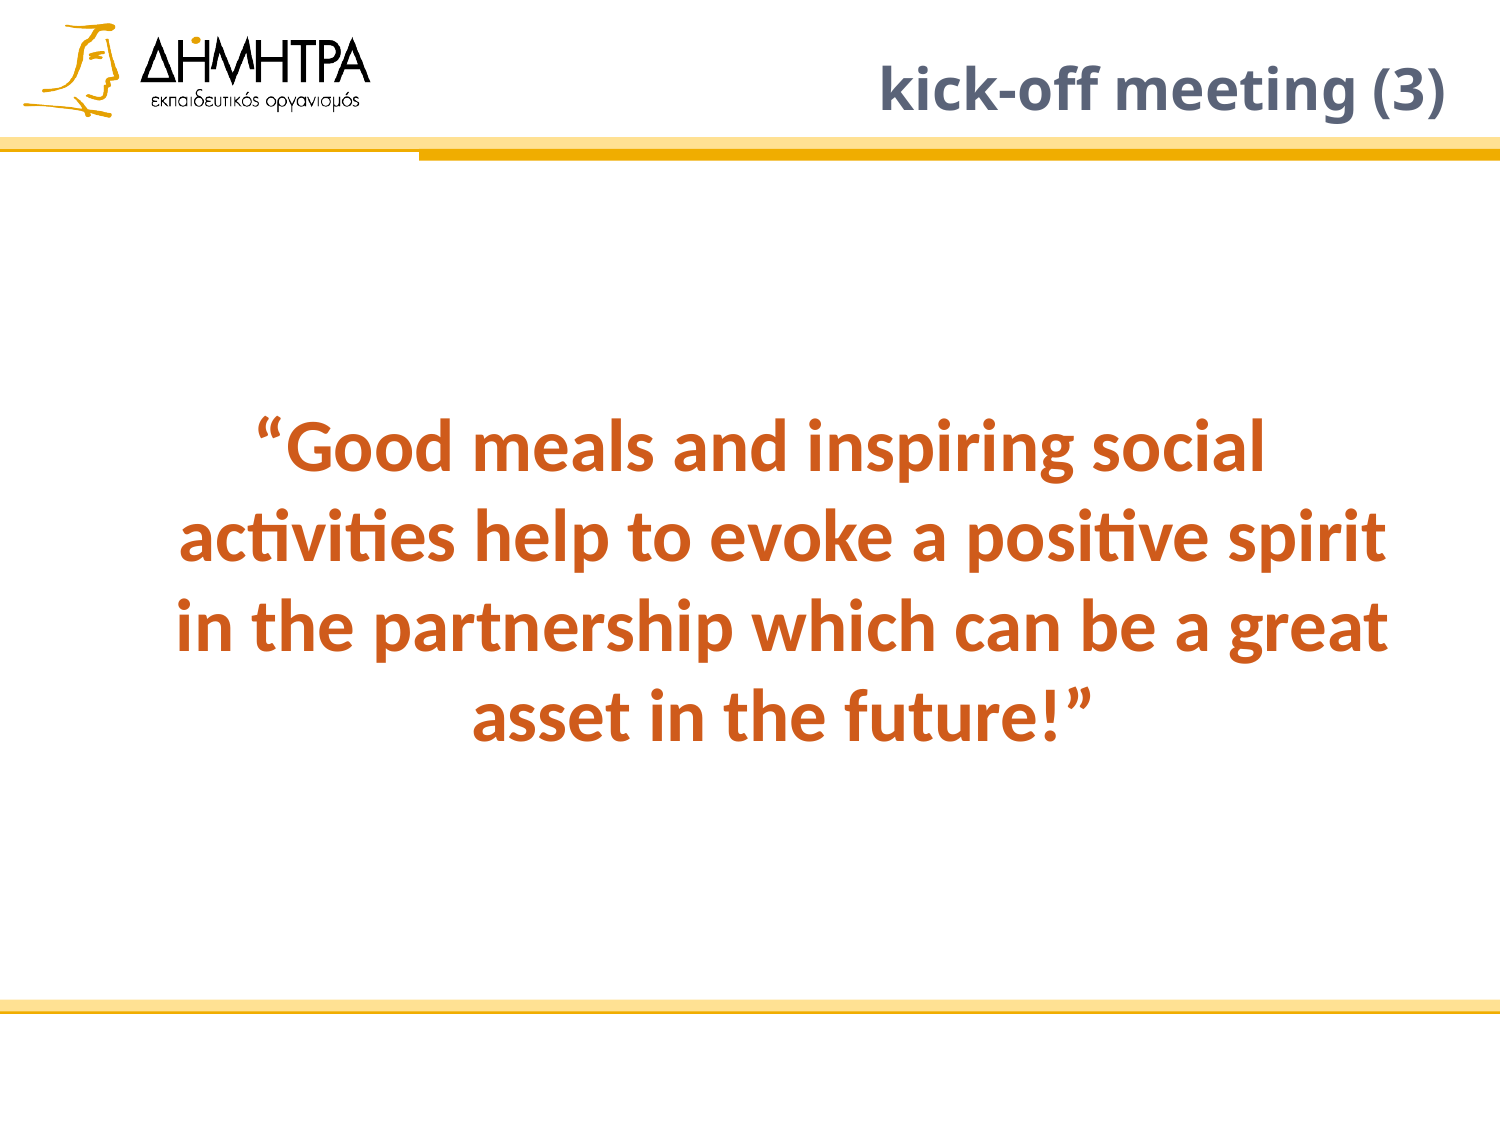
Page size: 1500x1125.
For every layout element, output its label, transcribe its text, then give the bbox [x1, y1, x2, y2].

picture [0, 0, 407, 139]
list “Good meals and inspiring social activities help to evoke a positive spirit in the partnership which can be a great asset in the future!” [53, 184, 1425, 988]
title kick-off meeting (3) [395, 9, 1461, 138]
